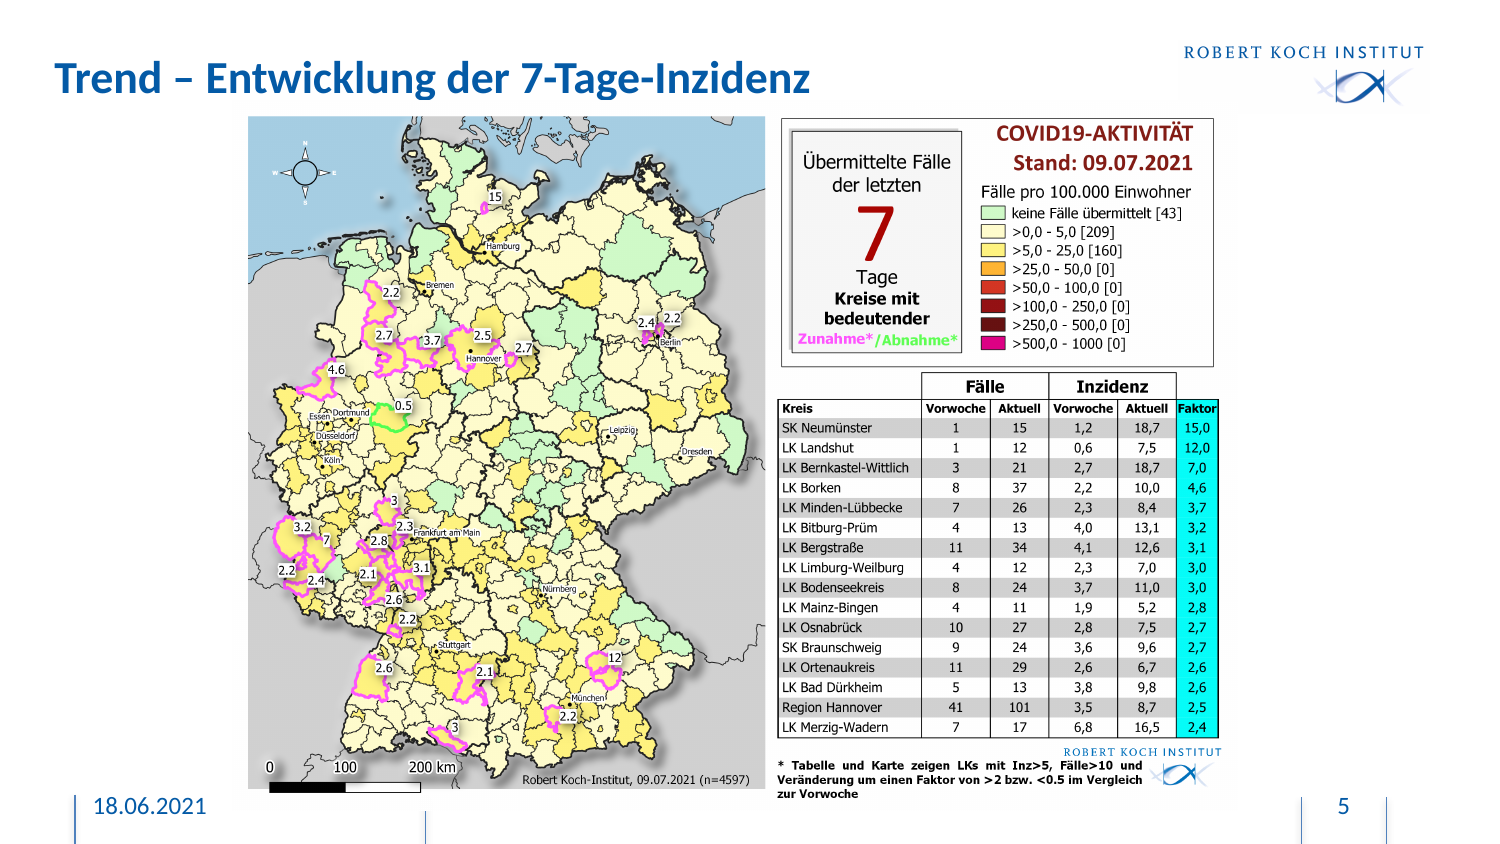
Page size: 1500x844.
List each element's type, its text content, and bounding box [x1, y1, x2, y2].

title Trend – Entwicklung der 7-Tage-Inzidenz [54, 16, 1364, 134]
slide_number 5 [1302, 782, 1385, 827]
picture [1364, 40, 1430, 114]
picture [232, 99, 1238, 812]
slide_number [92, 782, 398, 827]
